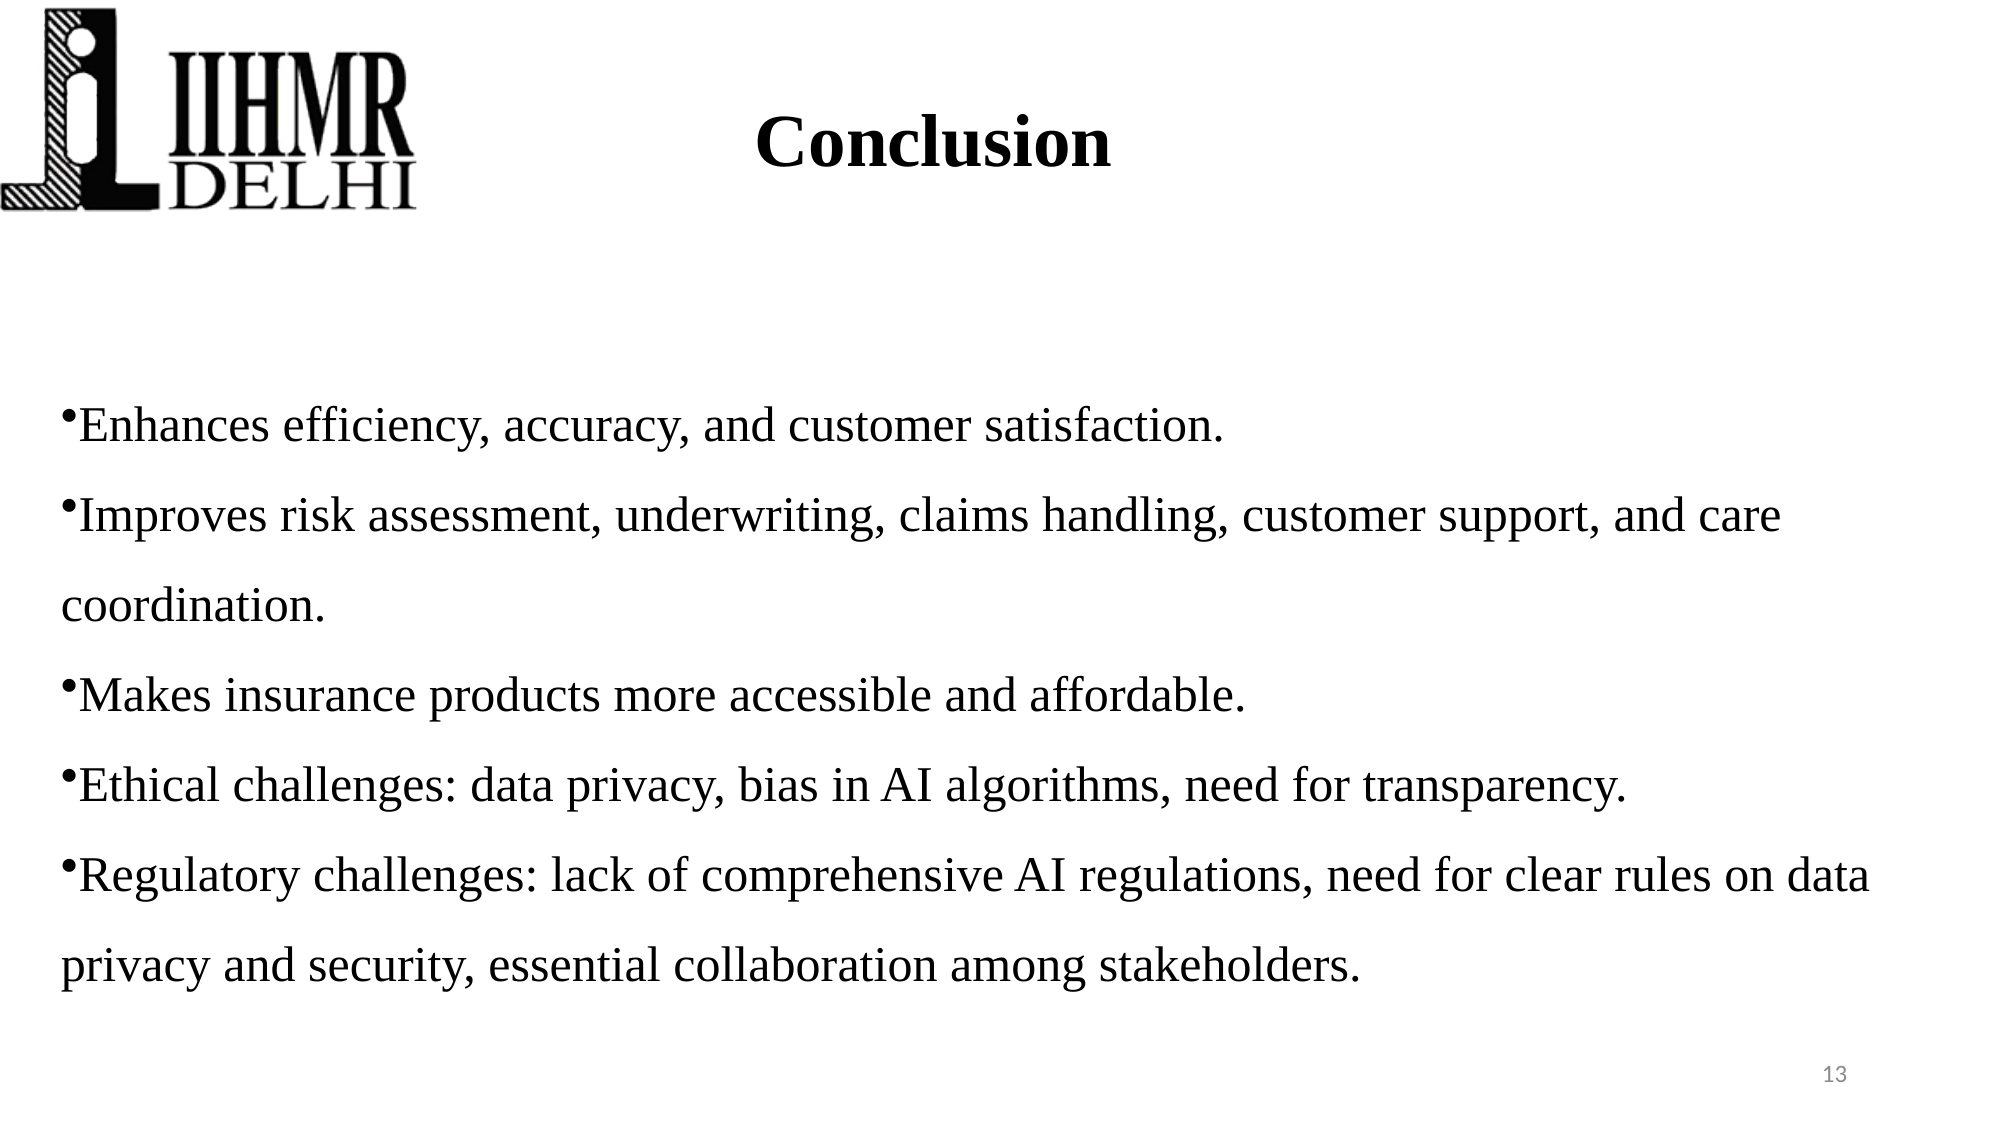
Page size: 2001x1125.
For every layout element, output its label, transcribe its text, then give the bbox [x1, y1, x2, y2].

slide_number 13 [1412, 1042, 1863, 1103]
title Conclusion [71, 33, 1797, 251]
picture [0, 3, 443, 213]
list Enhances efficiency, accuracy, and customer satisfaction. Improves risk assessment, underwriting, claims handling, customer support, and care coordination. Makes insurance products more accessible and affordable. Ethical challenges: data privacy, bias in AI algorithms, need for transparency. Regulatory challenges: lack of comprehensive AI regulations, need for clear rules on data privacy and security, essential collaboration among stakeholders. [45, 294, 1955, 1000]
